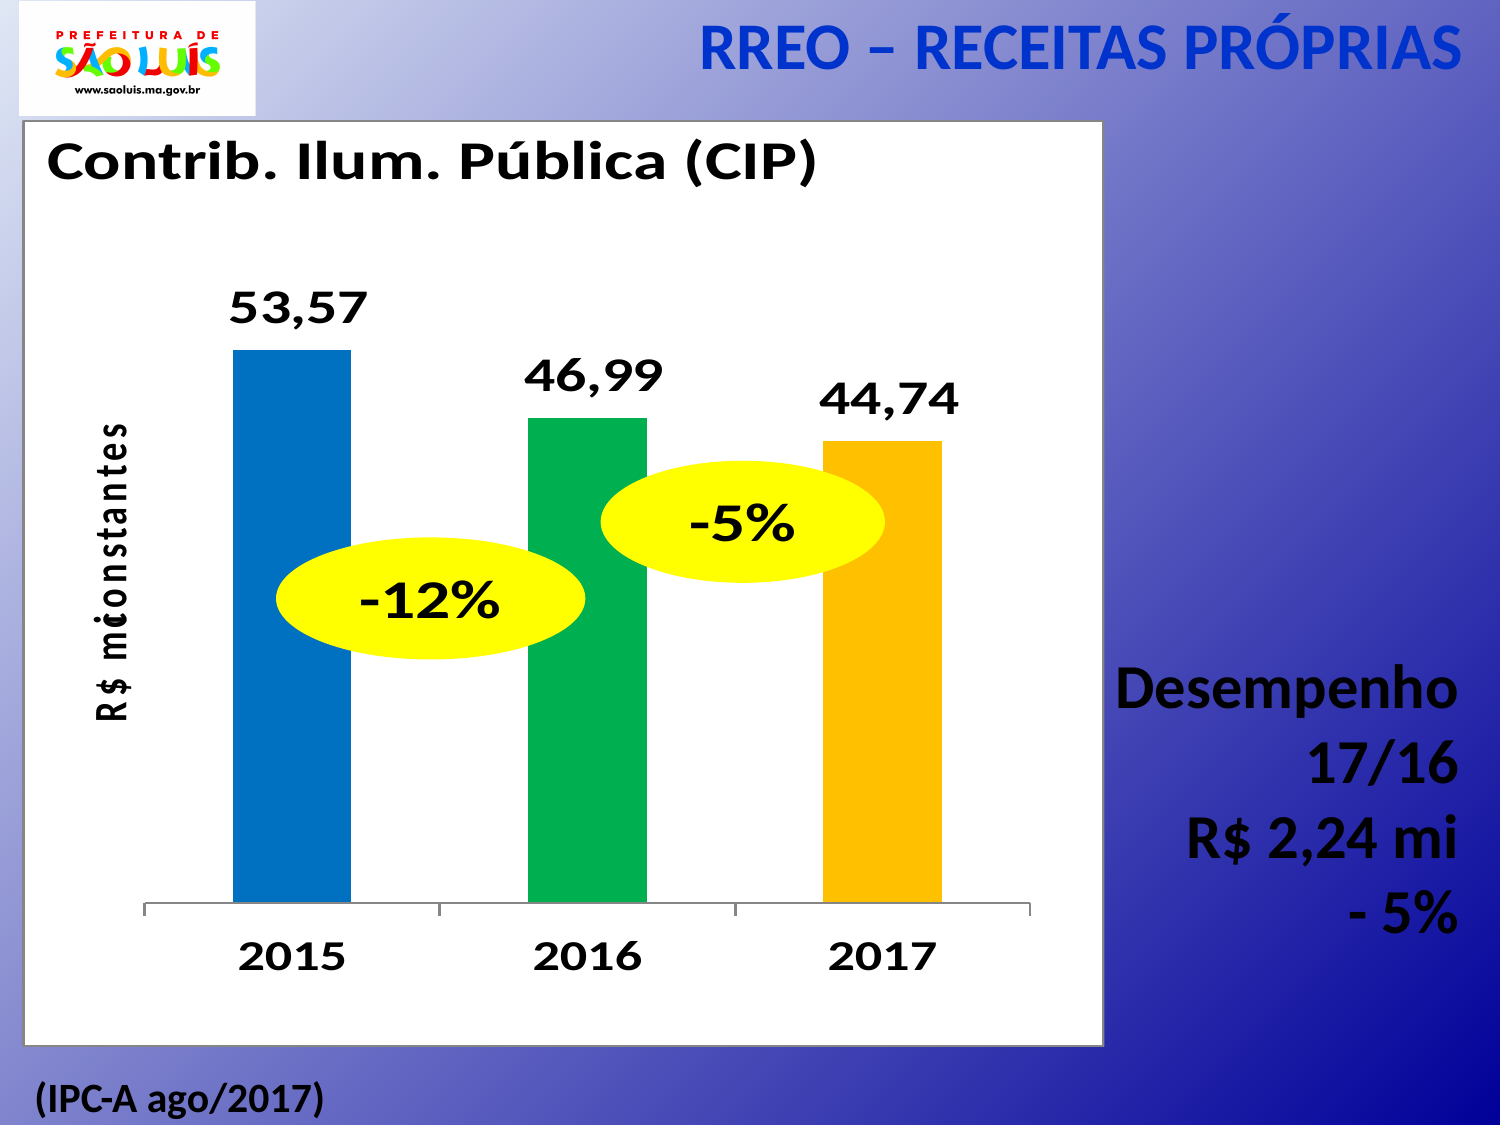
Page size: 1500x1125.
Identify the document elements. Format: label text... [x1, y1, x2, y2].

text_box RREO – RECEITAS PRÓPRIAS [253, 0, 1479, 91]
picture [19, 1, 256, 117]
text_box (IPC-A ago/2017) [19, 1063, 459, 1125]
picture [21, 119, 1105, 1047]
text_box Desempenho 17/16 R$ 2,24 mi - 5% [1109, 638, 1475, 953]
